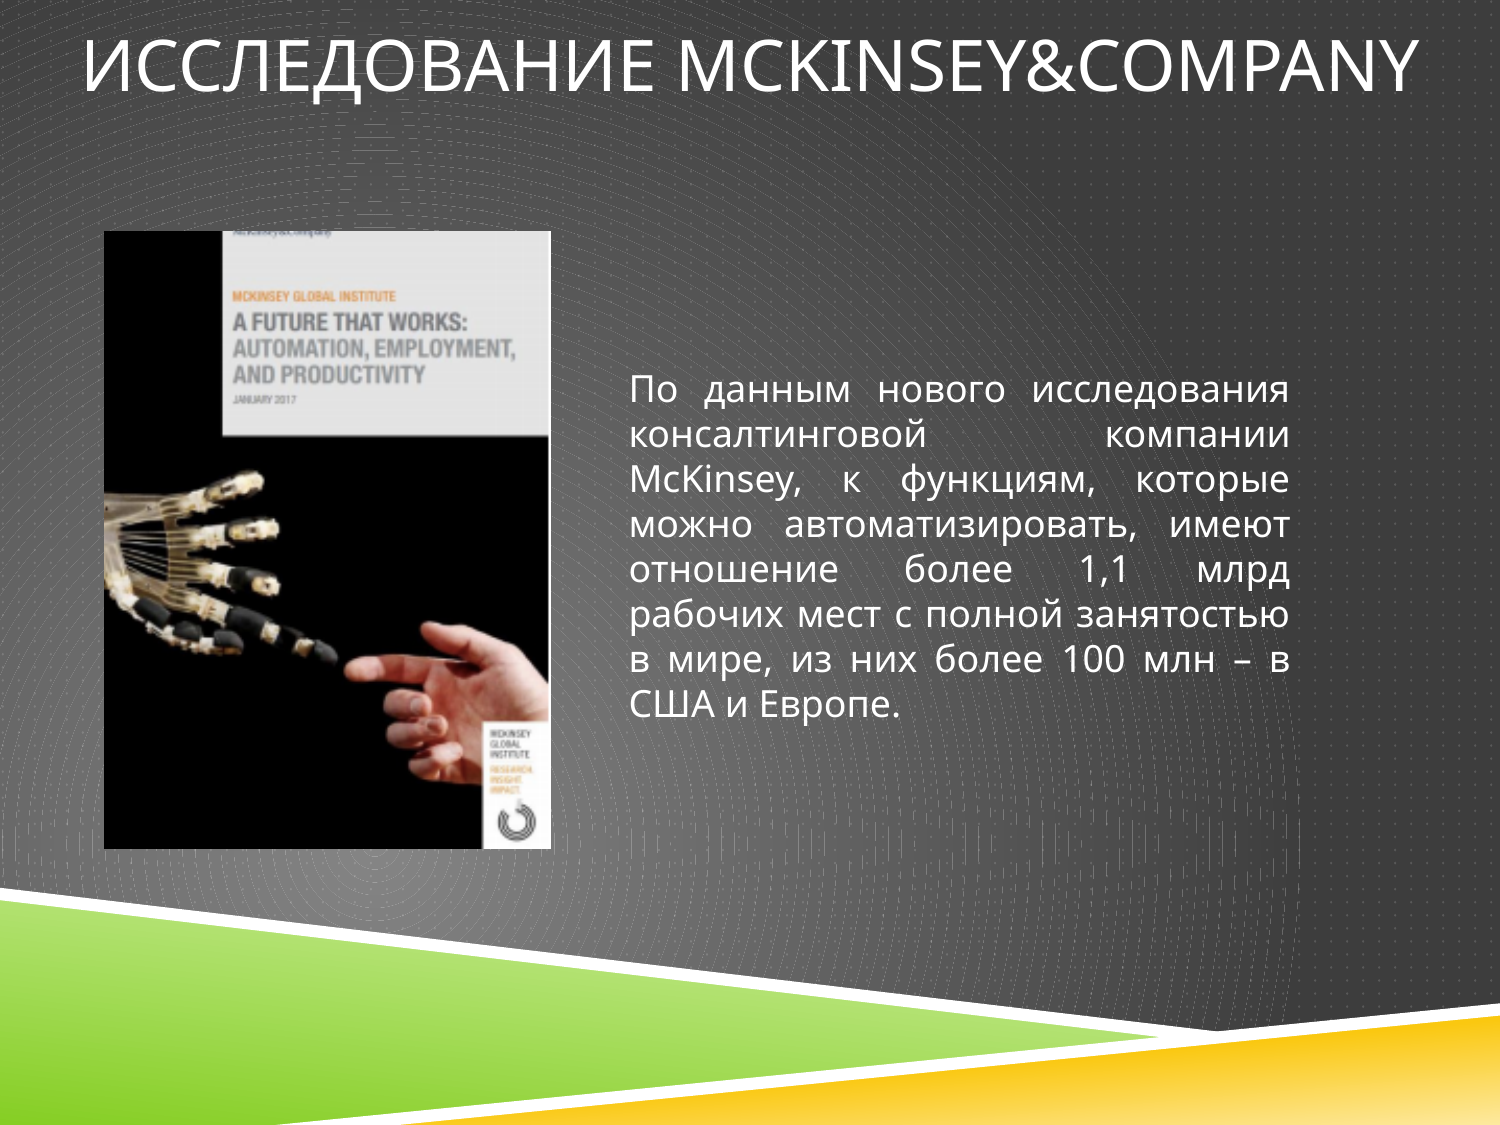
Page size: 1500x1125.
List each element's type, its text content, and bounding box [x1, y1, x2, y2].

text_box Исследование McKinsey&Company [62, 7, 1437, 114]
text_box По данным нового исследования консалтинговой компании McKinsey, к функциям, которые можно автоматизировать, имеют отношение более 1,1 млрд рабочих мест с полной занятостью в мире, из них более 100 млн – в США и Европе. [613, 357, 1306, 733]
picture [104, 231, 551, 849]
